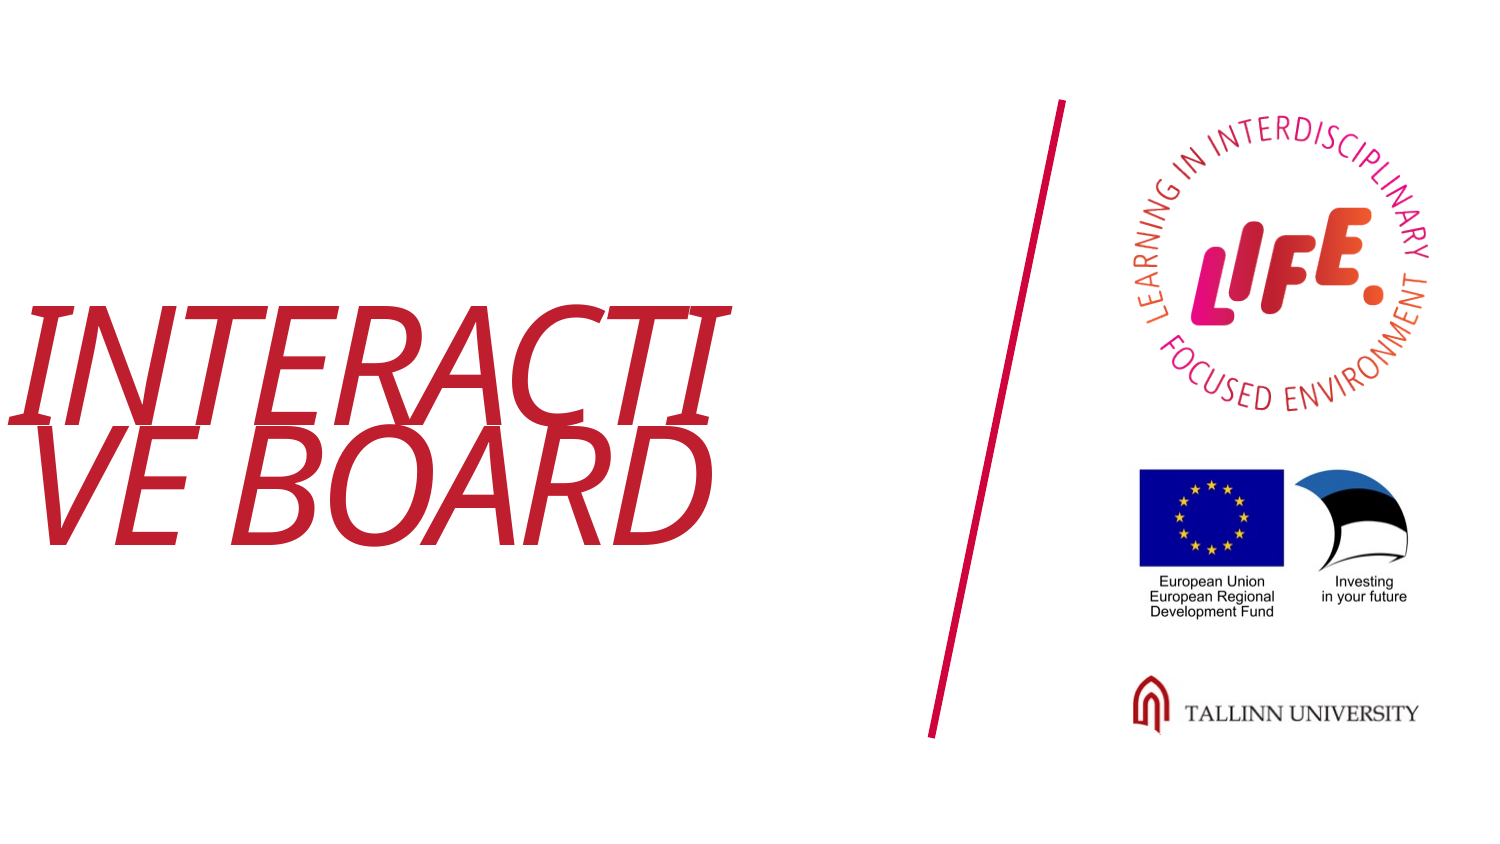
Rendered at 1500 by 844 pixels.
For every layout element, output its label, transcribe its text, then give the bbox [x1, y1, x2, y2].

picture [1133, 675, 1419, 735]
picture [1128, 459, 1418, 628]
picture [1133, 115, 1430, 412]
text_box INTERACTIVE BOARD [0, 321, 733, 844]
